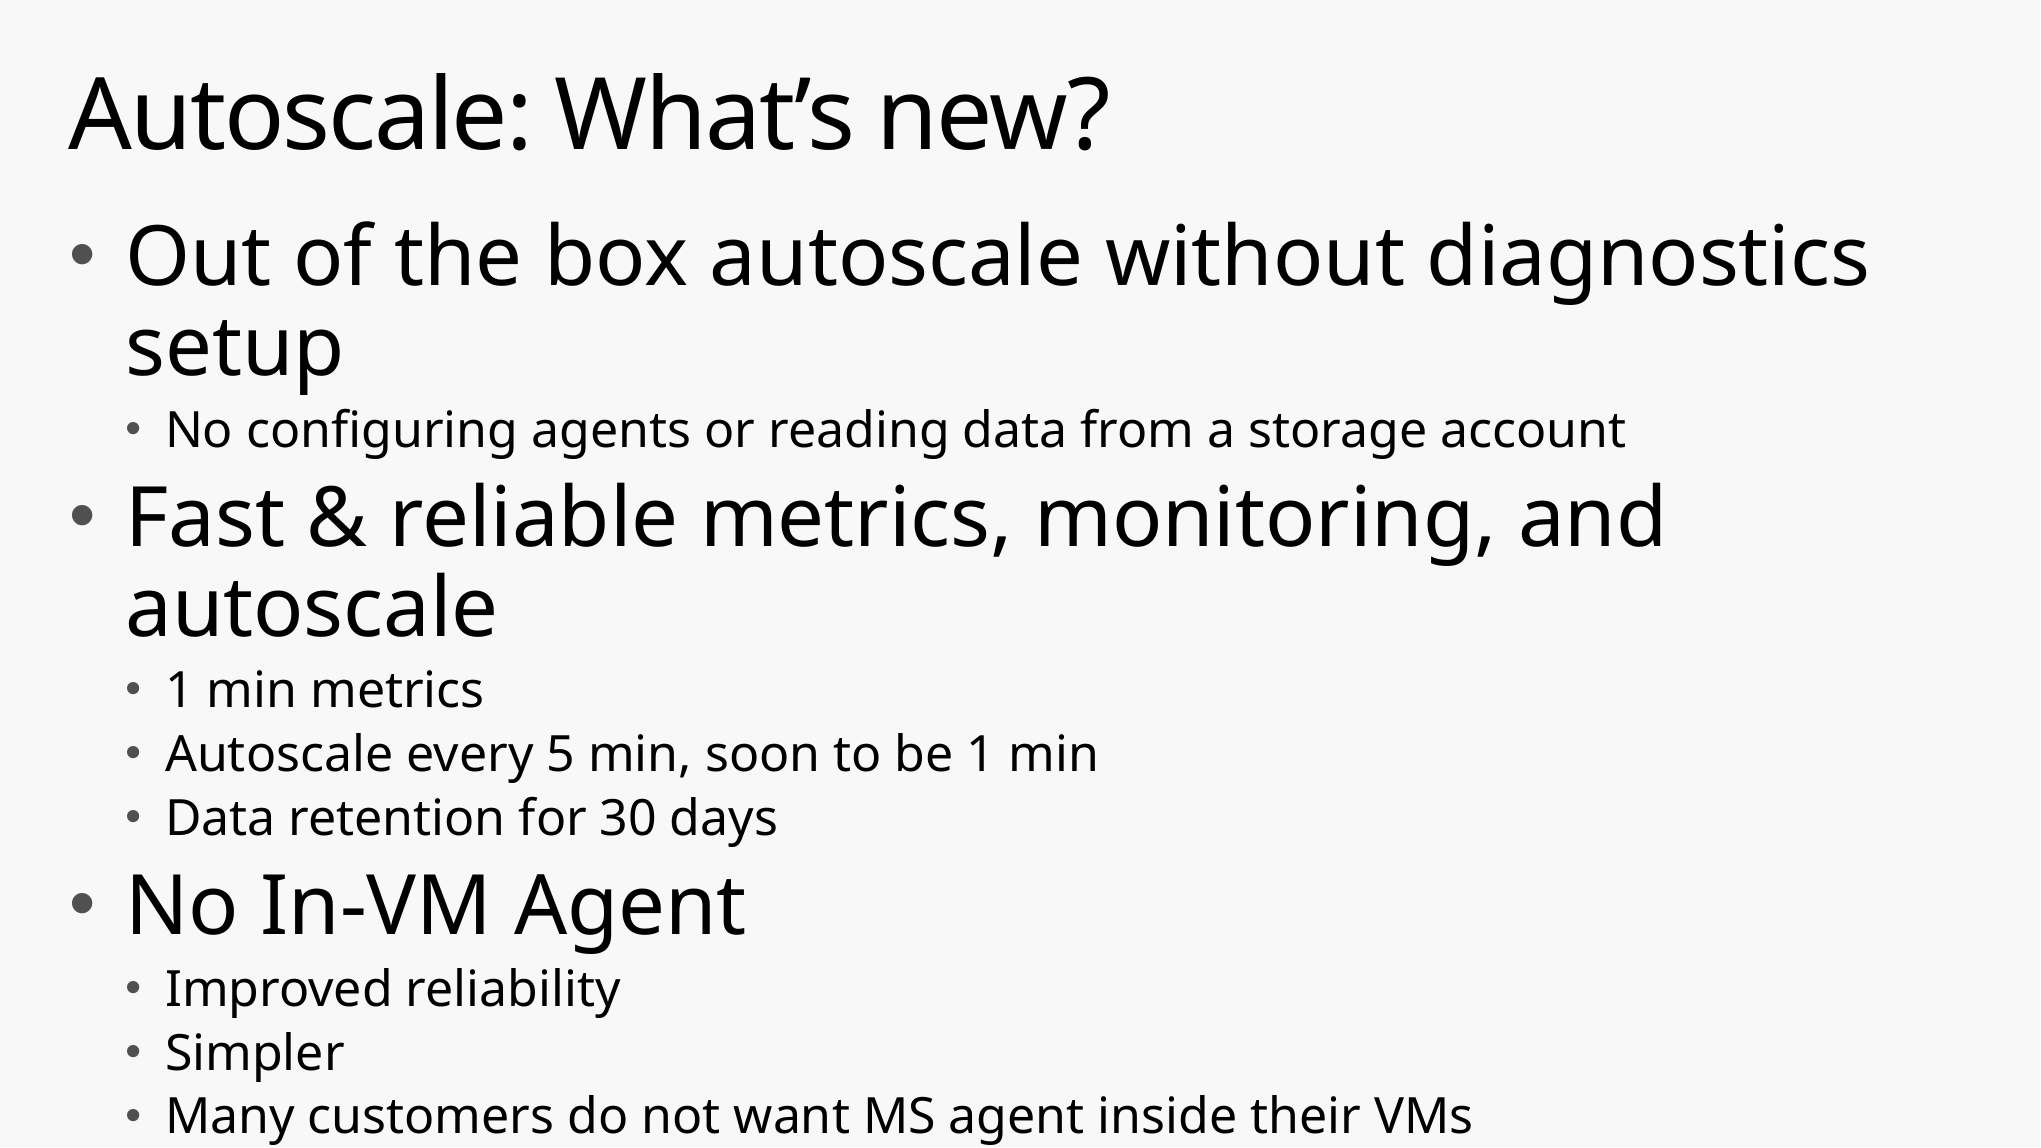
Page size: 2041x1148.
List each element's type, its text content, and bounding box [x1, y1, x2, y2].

list Out of the box autoscale without diagnostics setup No configuring agents or reading data from a storage account Fast & reliable metrics, monitoring, and autoscale 1 min metrics Autoscale every 5 min, soon to be 1 min Data retention for 30 days No In-VM Agent Improved reliability Simpler Many customers do not want MS agent inside their VMs [45, 199, 1995, 1010]
title Autoscale: What’s new? [45, 48, 1996, 199]
